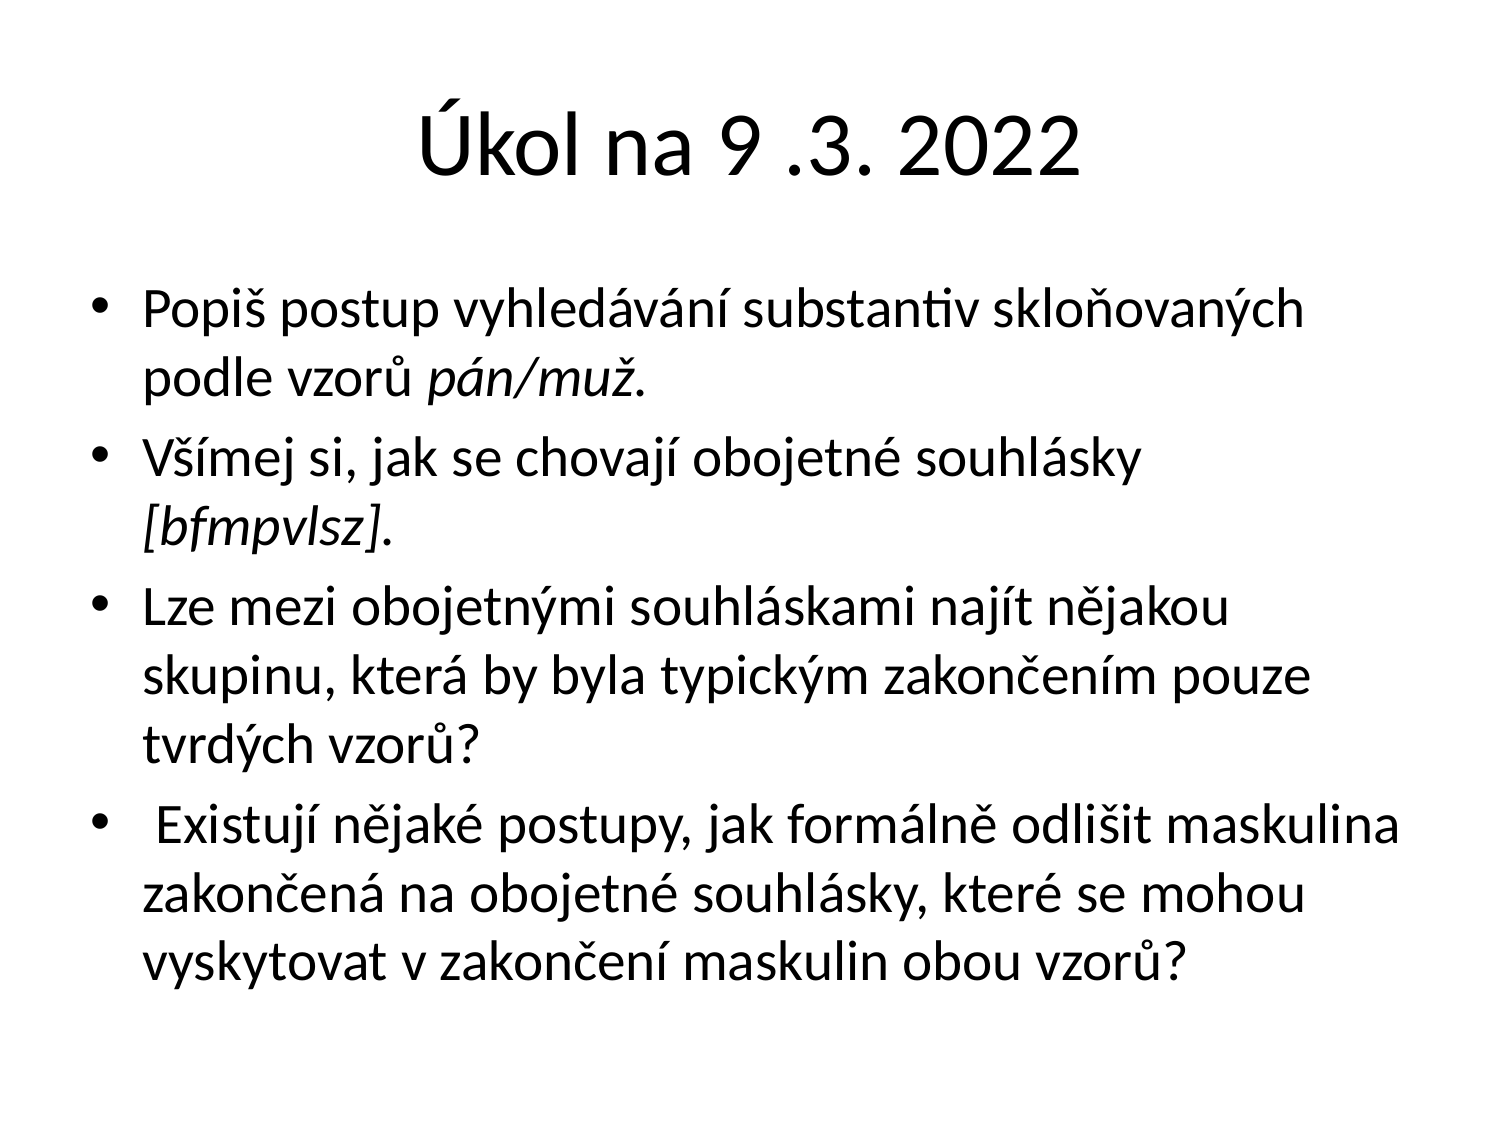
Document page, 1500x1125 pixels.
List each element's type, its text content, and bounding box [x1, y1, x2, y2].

title Úkol na 9 .3. 2022 [75, 45, 1425, 233]
list Popiš postup vyhledávání substantiv skloňovaných podle vzorů pán/muž. Všímej si, jak se chovají obojetné souhlásky [bfmpvlsz]. Lze mezi obojetnými souhláskami najít nějakou skupinu, která by byla typickým zakončením pouze tvrdých vzorů? Existují nějaké postupy, jak formálně odlišit maskulina zakončená na obojetné souhlásky, které se mohou vyskytovat v zakončení maskulin obou vzorů? [75, 262, 1425, 1005]
